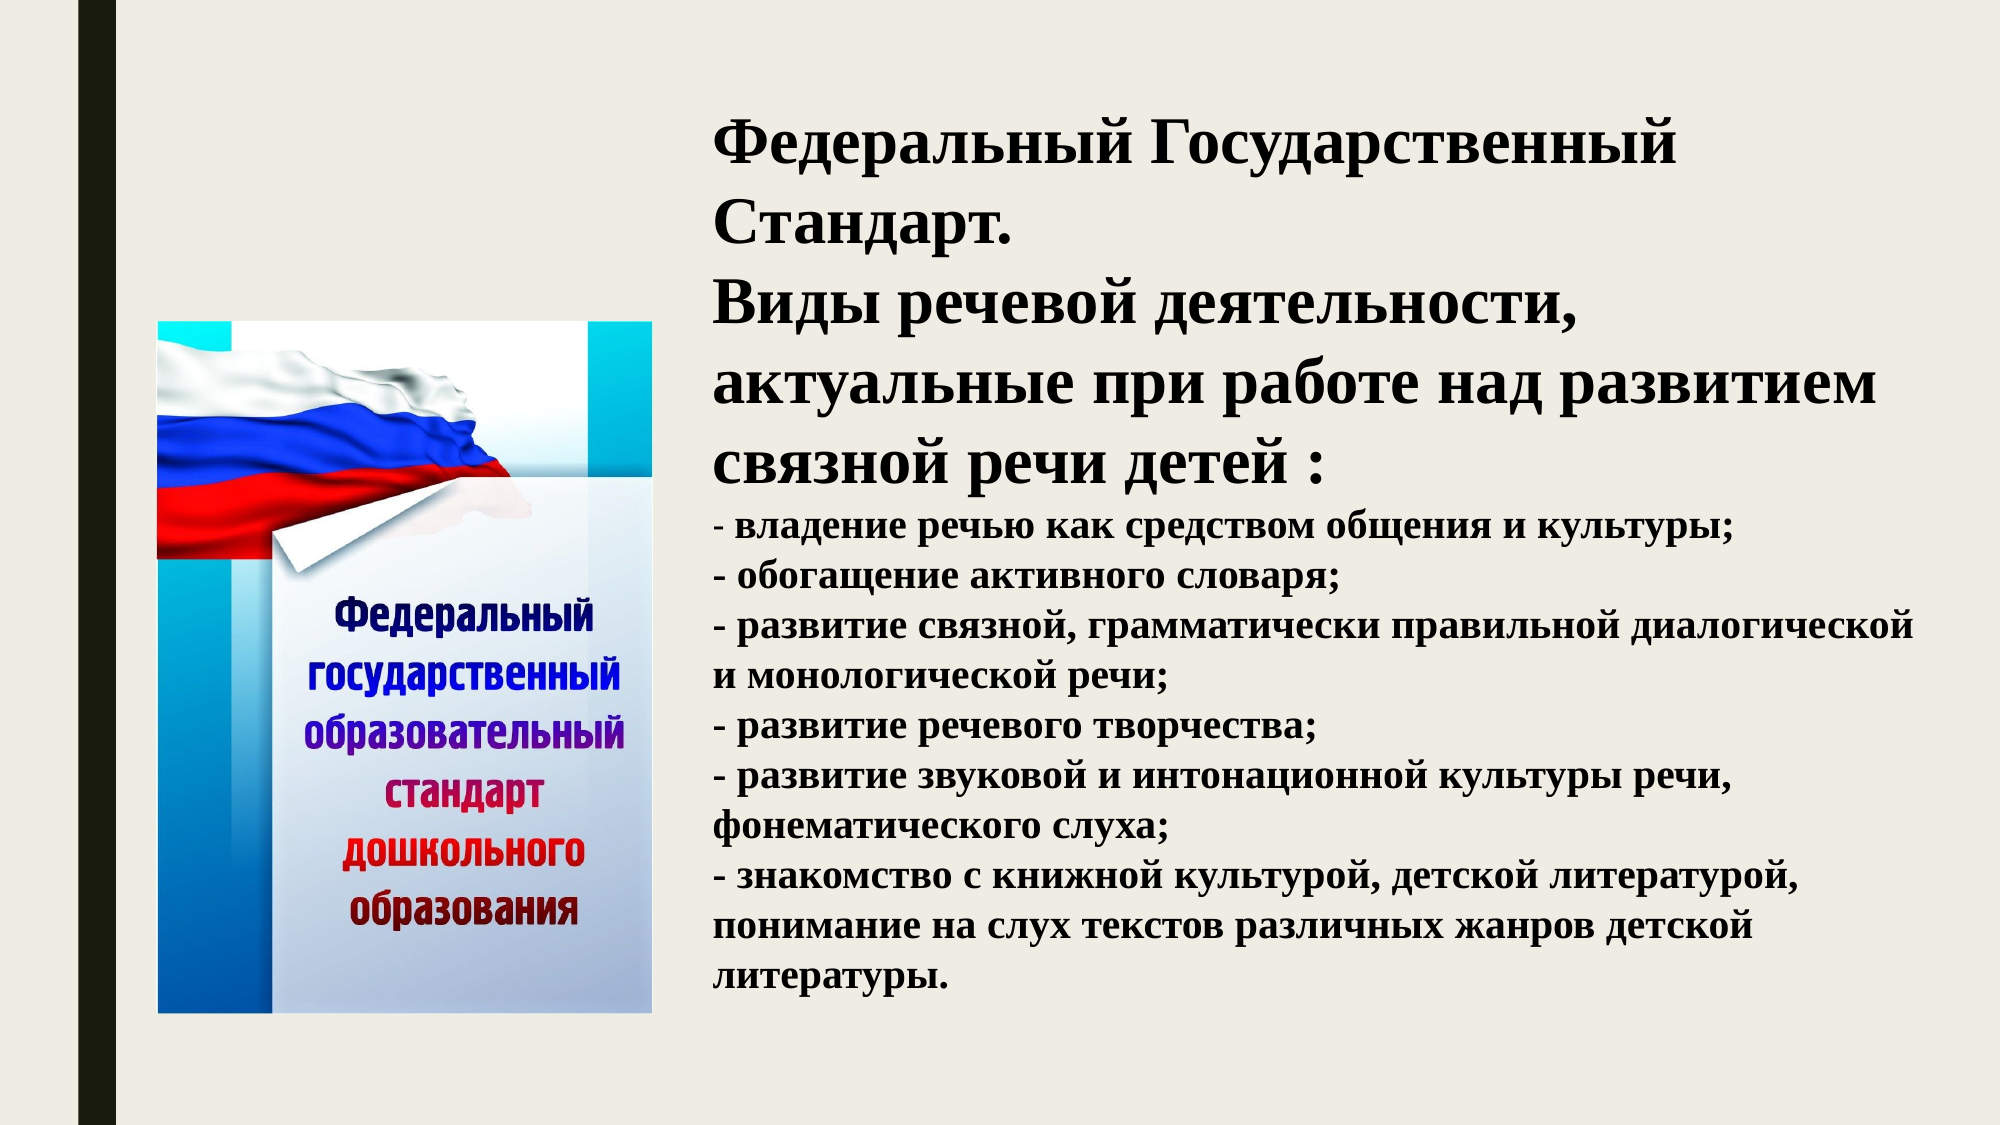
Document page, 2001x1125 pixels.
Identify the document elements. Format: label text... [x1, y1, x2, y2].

picture [156, 321, 653, 1014]
text_box Федеральный Государственный Стандарт. Виды речевой деятельности, актуальные при работе над развитием связной речи детей : - владение речью как средством общения и культуры; - обогащение активного словаря; - развитие связной, грамматически правильной диалогической и монологической речи; - развитие речевого творчества; - развитие звуковой и интонационной культуры речи, фонематического слуха; - знакомство с книжной культурой, детской литературой, понимание на слух текстов различных жанров детской литературы. [697, 89, 1958, 1055]
